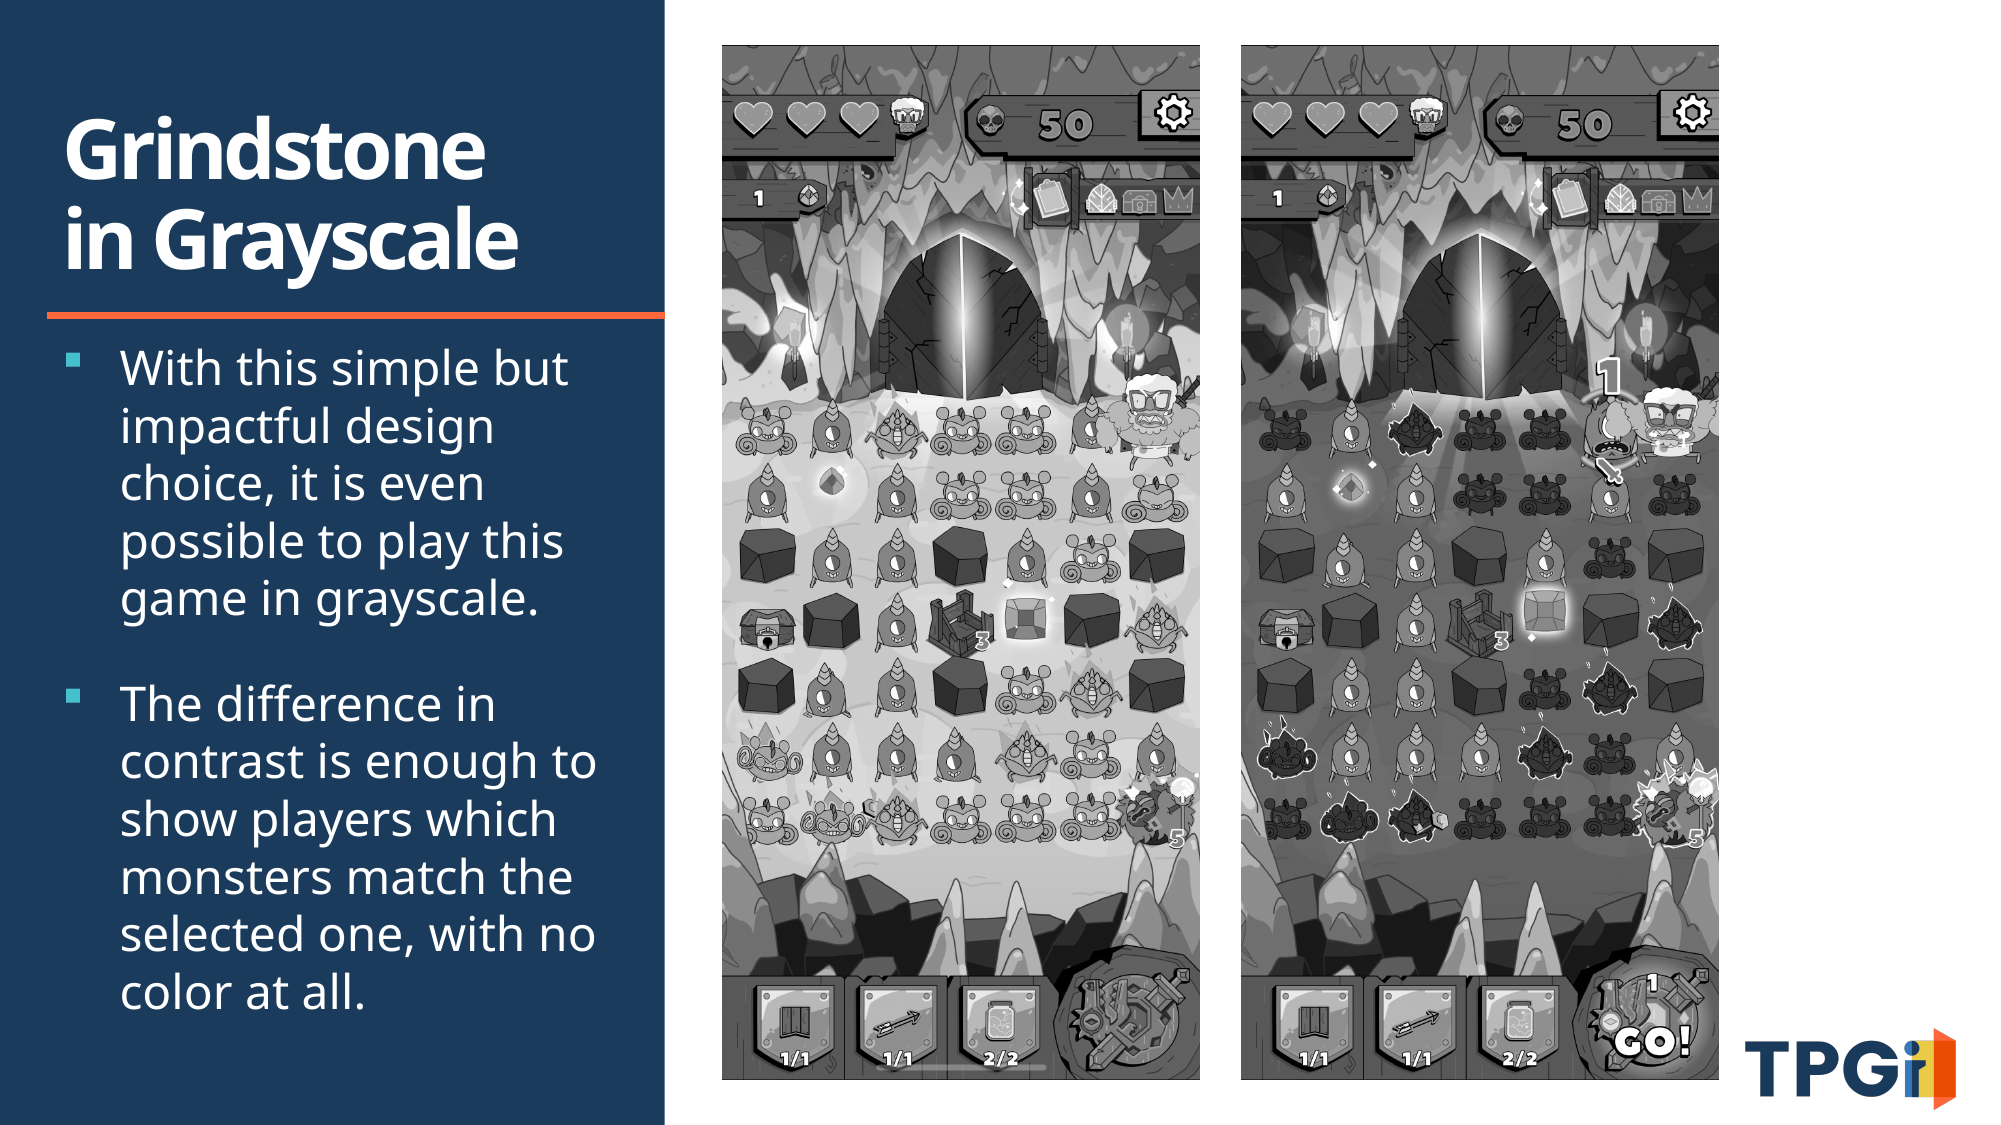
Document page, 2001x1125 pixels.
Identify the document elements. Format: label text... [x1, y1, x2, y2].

picture [722, 45, 1200, 1080]
picture [1241, 45, 1719, 1080]
title Grindstone in Grayscale [47, 77, 557, 296]
picture [1745, 1028, 1956, 1110]
list With this simple but impactful design choice, it is even possible to play this game in grayscale. The difference in contrast is enough to show players which monsters match the selected one, with no color at all. [47, 330, 616, 1090]
